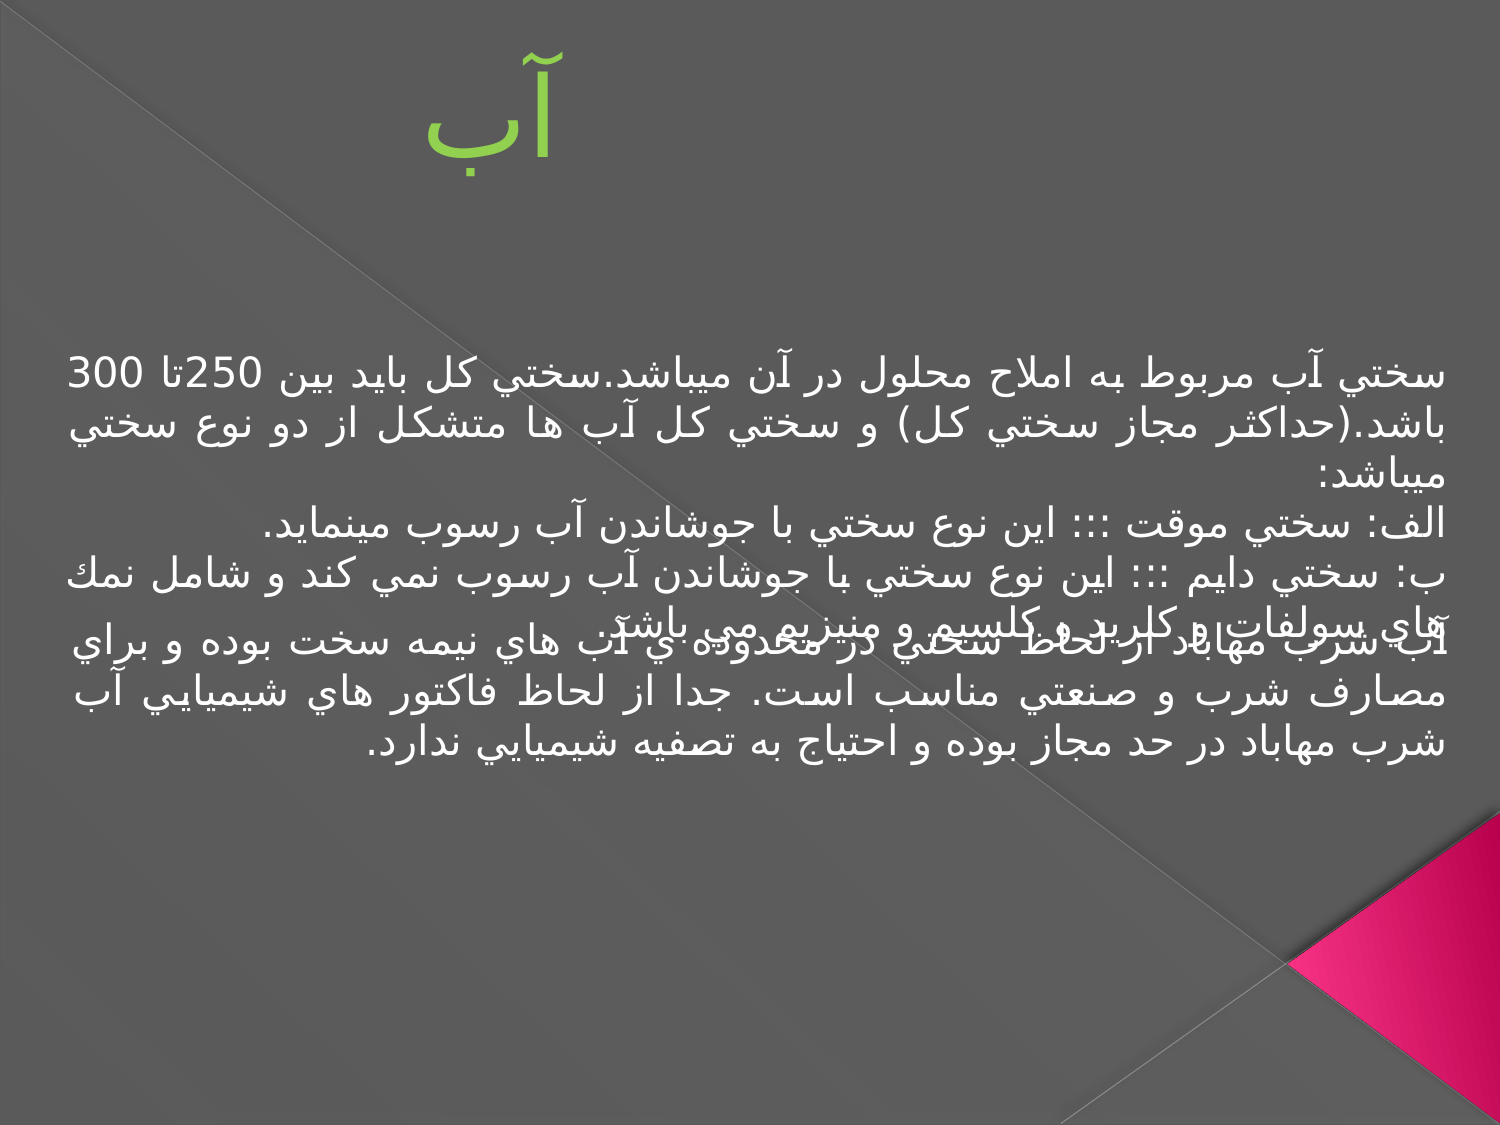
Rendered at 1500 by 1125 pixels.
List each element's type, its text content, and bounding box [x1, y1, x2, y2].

text_box آب شرب مهاباد از لحاظ سختي در محدوده ي آب هاي نيمه سخت بوده و براي مصارف شرب و صنعتي مناسب است. جدا از لحاظ فاكتور هاي شيميايي آب شرب مهاباد در حد مجاز بوده و احتياج به تصفيه شيميايي ندارد. [54, 605, 1463, 771]
text_box سختی آب [406, 37, 1500, 188]
text_box سختي آب مربوط به املاح محلول در آن ميباشد.سختي كل بايد بين 250تا 300 باشد.(حداكثر مجاز سختي كل) و سختي كل آب ها متشكل از دو نوع سختي ميباشد: الف: سختي موقت ::: اين نوع سختي با جوشاندن آب رسوب مينمايد. ب: سختي دايم ::: اين نوع سختي با جوشاندن آب رسوب نمي كند و شامل نمك هاي سولفات و كلريد و كلسيم و منيزيم مي باشد. [49, 338, 1463, 654]
